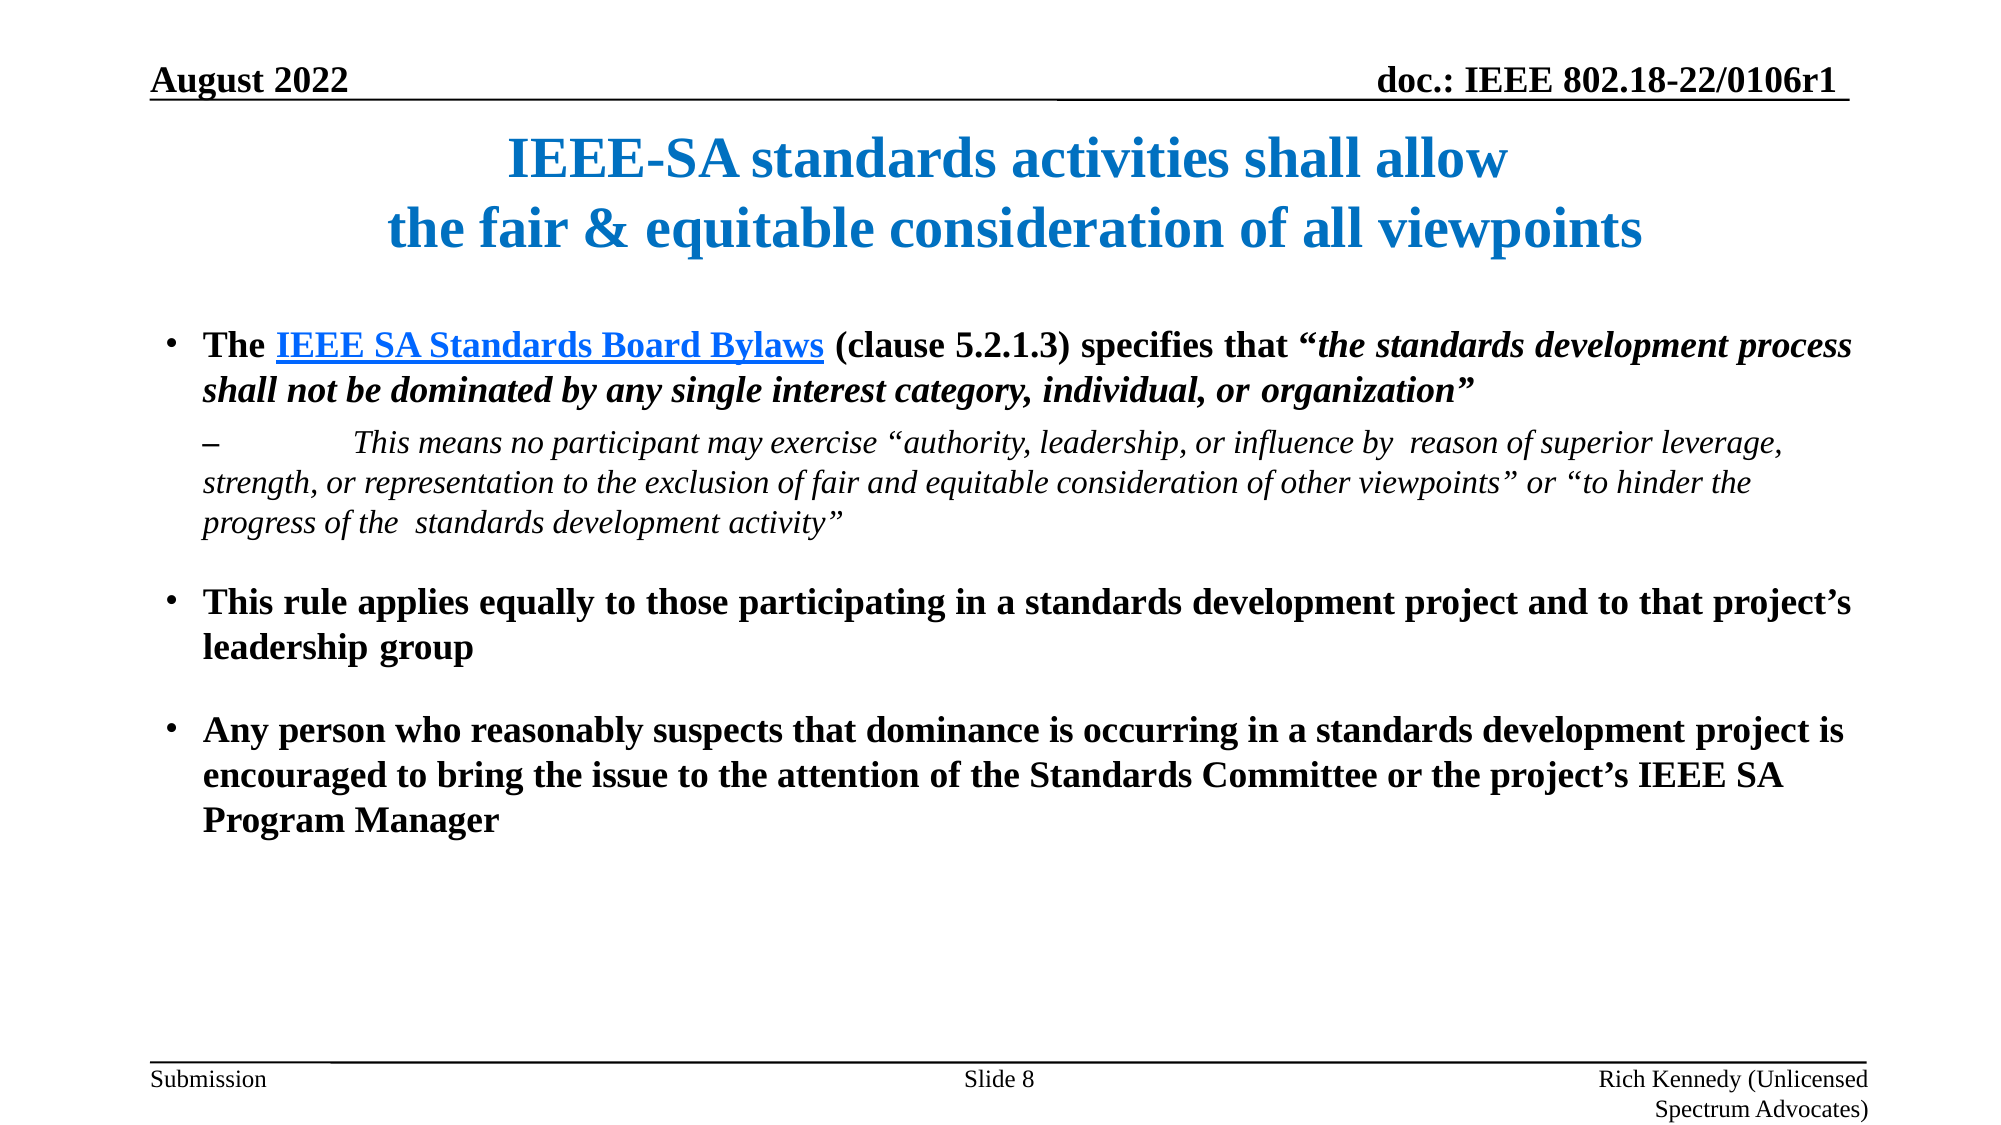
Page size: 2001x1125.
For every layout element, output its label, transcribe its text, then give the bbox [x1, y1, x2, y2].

list The IEEE SA Standards Board Bylaws (clause 5.2.1.3) specifies that “the standards development process shall not be dominated by any single interest category, individual, or organization” – This means no participant may exercise “authority, leadership, or influence by reason of superior leverage, strength, or representation to the exclusion of fair and equitable consideration of other viewpoints” or “to hinder the progress of the standards development activity” This rule applies equally to those participating in a standards development project and to that project’s leadership group Any person who reasonably suspects that dominance is occurring in a standards development project is encouraged to bring the issue to the attention of the Standards Committee or the project’s IEEE SA Program Manager [150, 312, 1868, 988]
title IEEE-SA standards activities shall allow the fair & equitable consideration of all viewpoints [162, 104, 1868, 275]
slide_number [149, 54, 650, 100]
footer Rich Kennedy (Unlicensed Spectrum Advocates) [1546, 1061, 1869, 1093]
slide_number Slide 8 [933, 1061, 1066, 1122]
